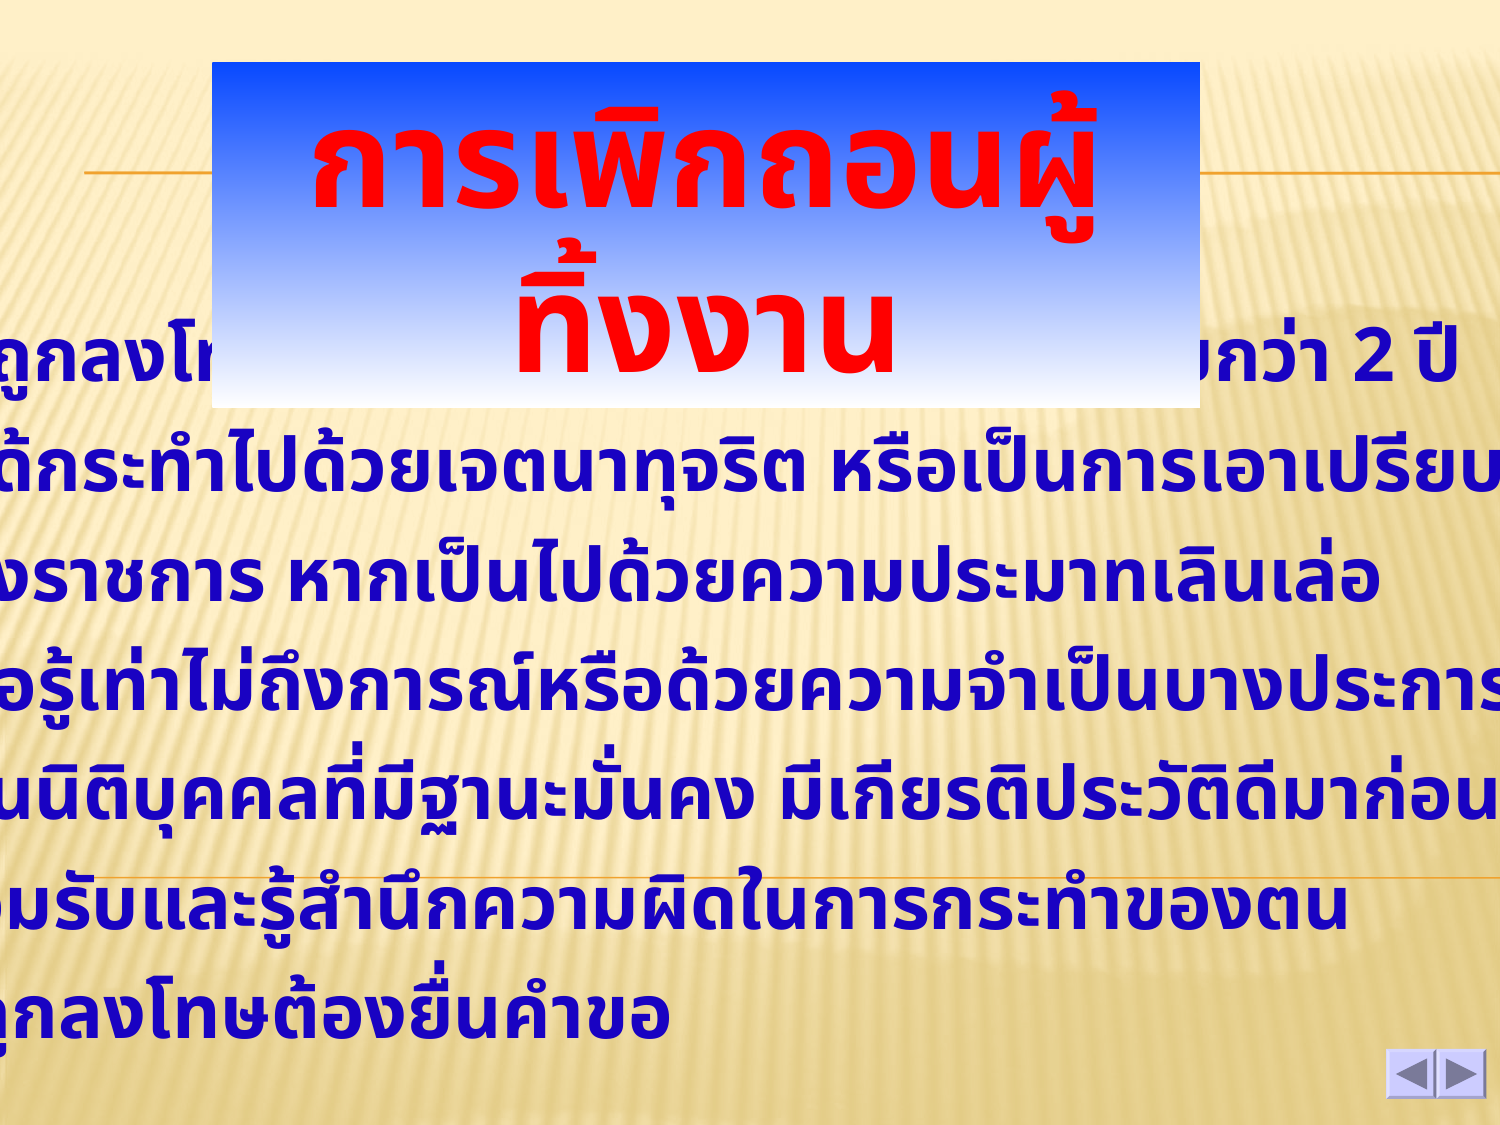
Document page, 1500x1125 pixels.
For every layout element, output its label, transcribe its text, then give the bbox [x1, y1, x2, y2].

text_box 1. ได้ถูกลงโทษตัดสิทธิมาแล้วเป็นเวลาไม่น้อยกว่า 2 ปี 2. มิได้กระทำไปด้วยเจตนาทุจริต หรือเป็นการเอาเปรียบ ทางราชการ หากเป็นไปด้วยความประมาทเลินเล่อ หรือรู้เท่าไม่ถึงการณ์หรือด้วยความจำเป็นบางประการ 3. เป็นนิติบุคคลที่มีฐานะมั่นคง มีเกียรติประวัติดีมาก่อน 4. ยอมรับและรู้สำนึกความผิดในการกระทำของตน 5. ผู้ถูกลงโทษต้องยื่นคำขอ [0, 299, 1500, 1061]
text_box การเพิกถอนผู้ทิ้งงาน [212, 62, 1200, 408]
picture [1385, 1047, 1488, 1101]
